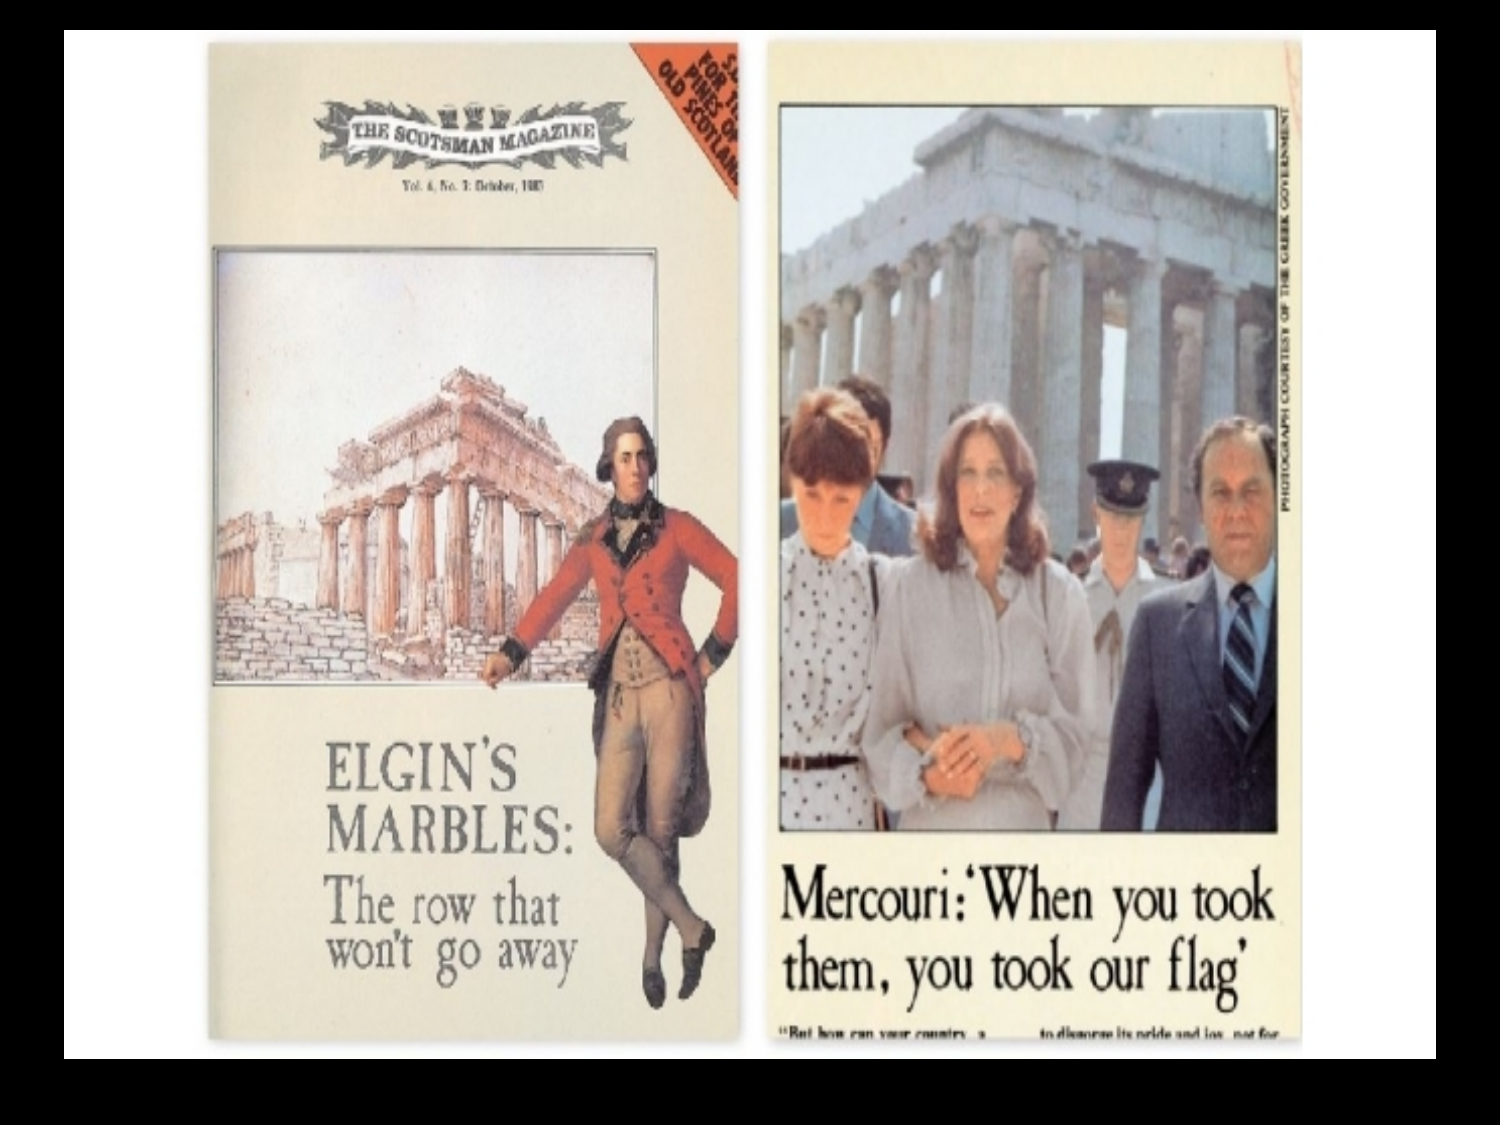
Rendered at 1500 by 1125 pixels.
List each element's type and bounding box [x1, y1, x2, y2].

list [64, 30, 1436, 1059]
